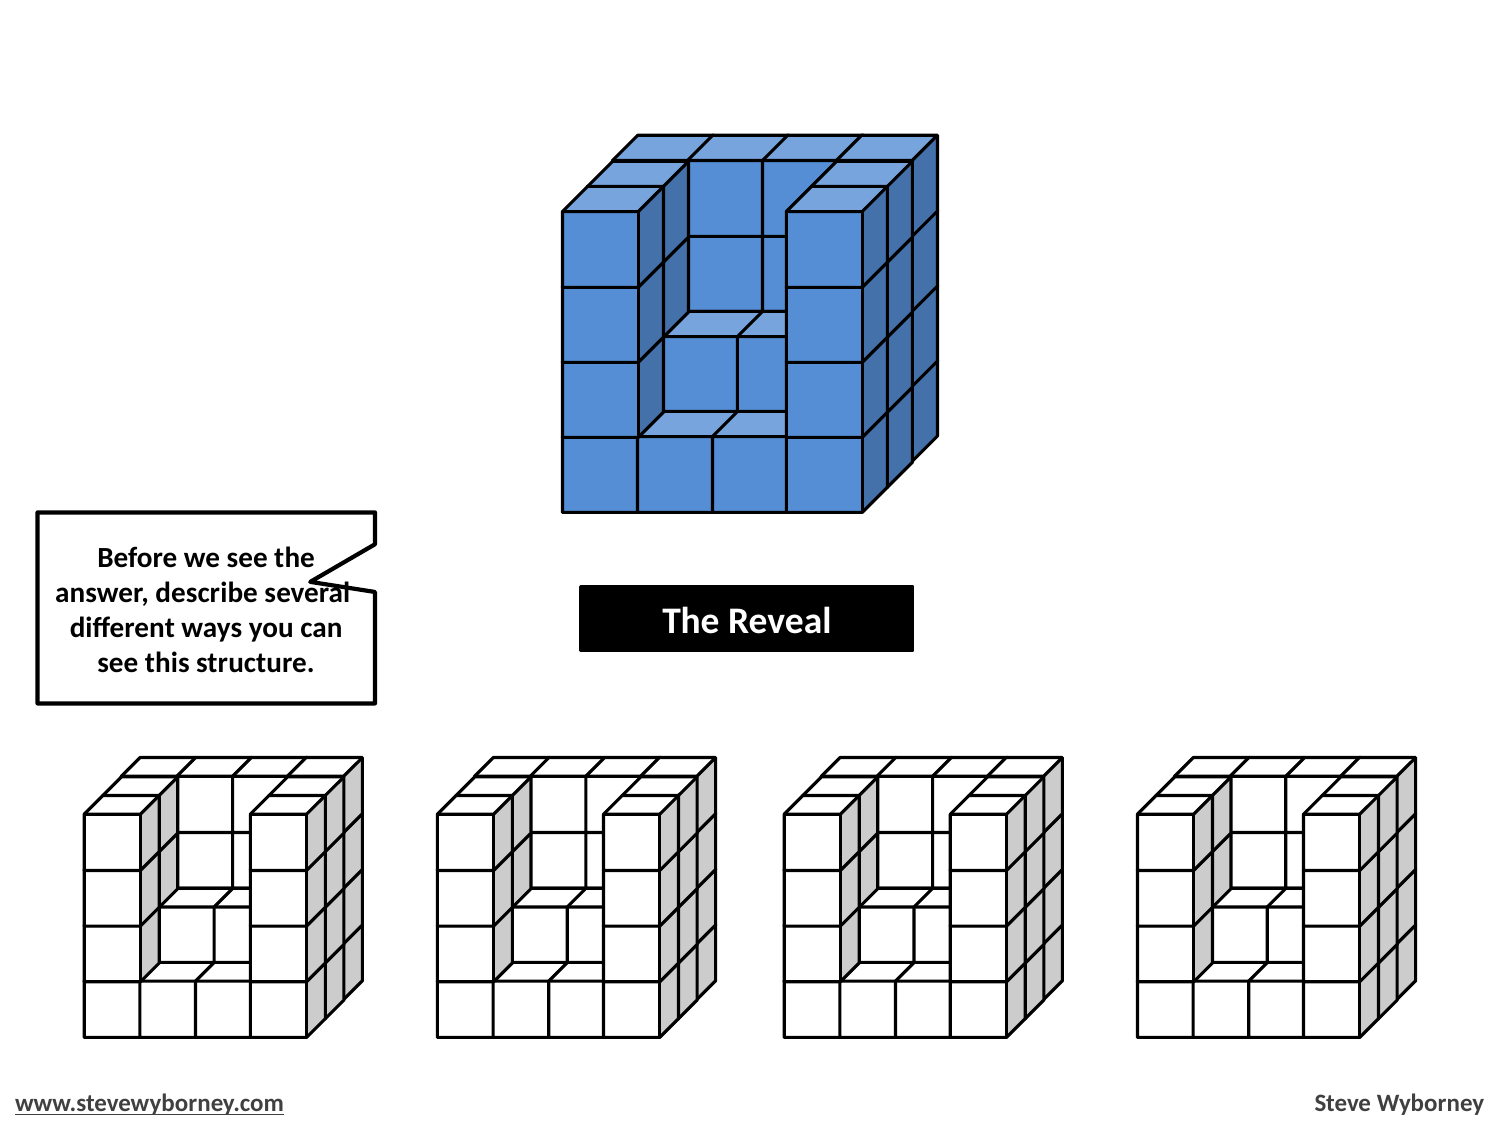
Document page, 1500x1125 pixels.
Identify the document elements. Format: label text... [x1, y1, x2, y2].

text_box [1137, 757, 1416, 1038]
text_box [84, 757, 363, 1038]
text_box Steve Wyborney [1299, 1079, 1499, 1125]
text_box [437, 757, 716, 1038]
text_box Before we see the answer, describe several different ways you can see this structure. [35, 510, 378, 706]
text_box www.stevewyborney.com [0, 1079, 305, 1125]
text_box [562, 134, 938, 513]
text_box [783, 757, 1063, 1038]
text_box The Reveal [579, 585, 914, 652]
